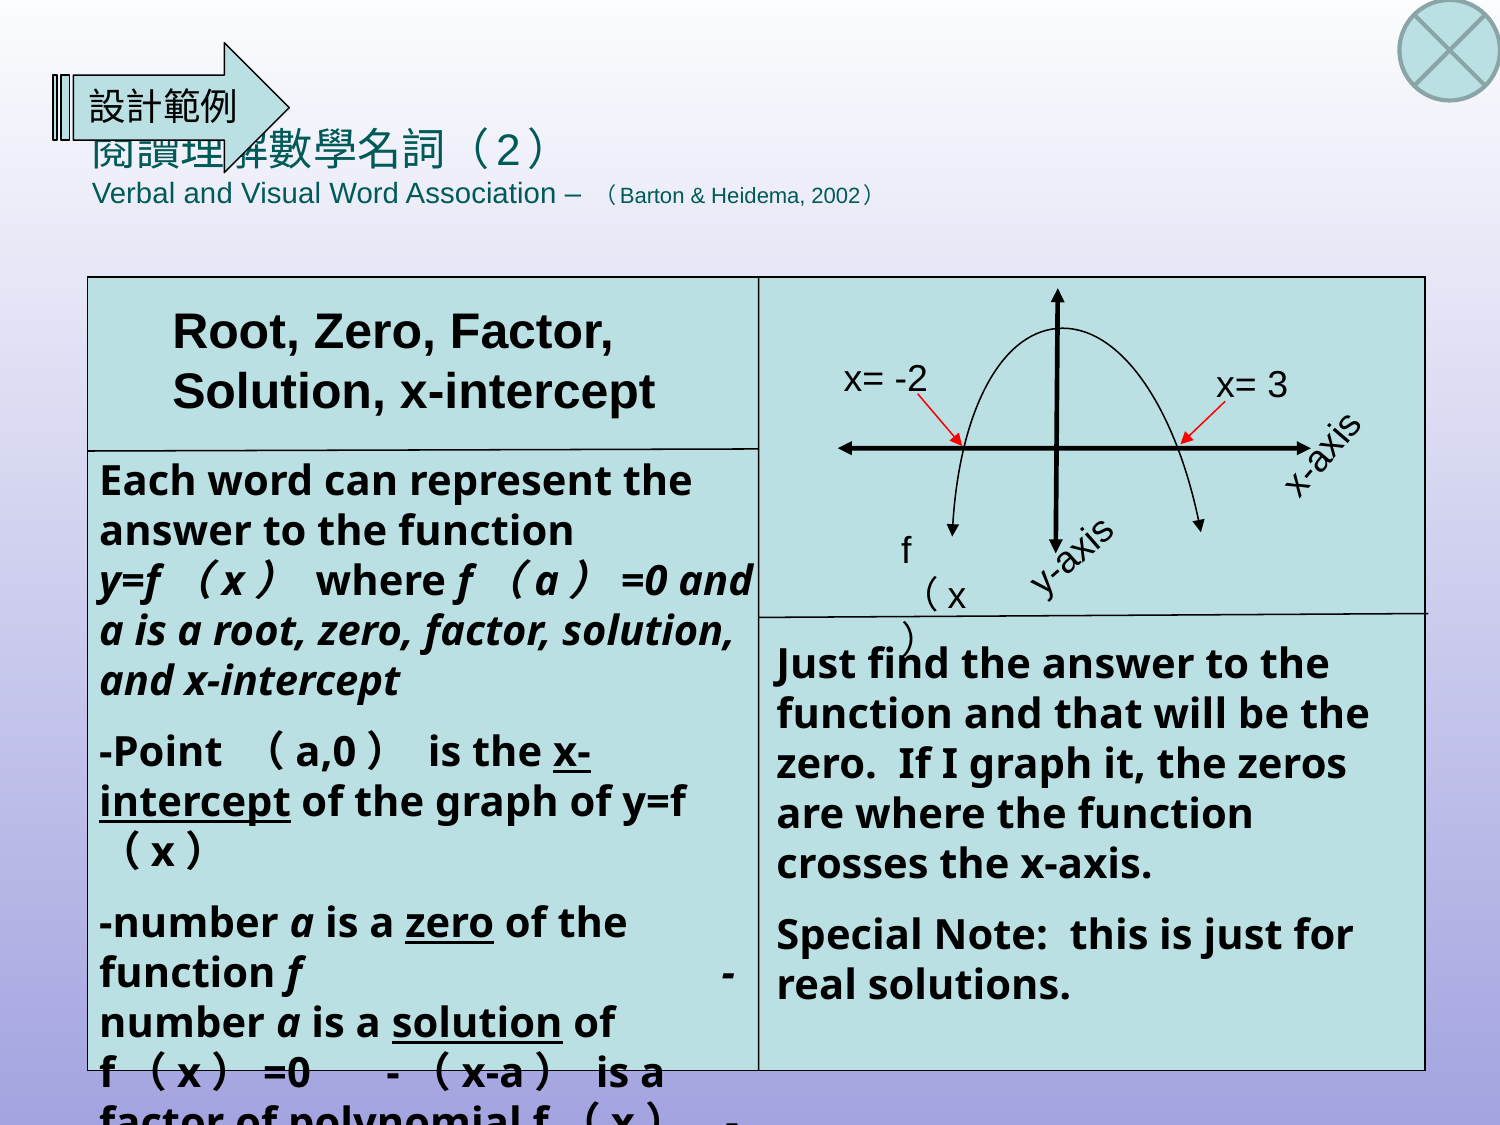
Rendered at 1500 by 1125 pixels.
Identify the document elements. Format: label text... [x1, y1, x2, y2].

text_box 設計範例 [61, 75, 70, 141]
text_box [1397, 0, 1500, 103]
text_box 設計範例 [53, 75, 58, 141]
text_box 設計範例 [73, 42, 290, 173]
title 閱讀理解數學名詞（2） Verbal and Visual Word Association – （Barton & Heidema, 2002） [76, 113, 1427, 218]
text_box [87, 276, 1429, 1071]
text_box Each word can represent the answer to the function y=f（x） where f（a）=0 and a is a root, zero, factor, solution, and x-intercept -Point （a,0） is the x-intercept of the graph of y=f（x） -number a is a zero of the function f -number a is a solution of f（x）=0 -（x-a） is a factor of polynomial f（x） -Root is the function on the TI for this [84, 1077, 781, 1125]
